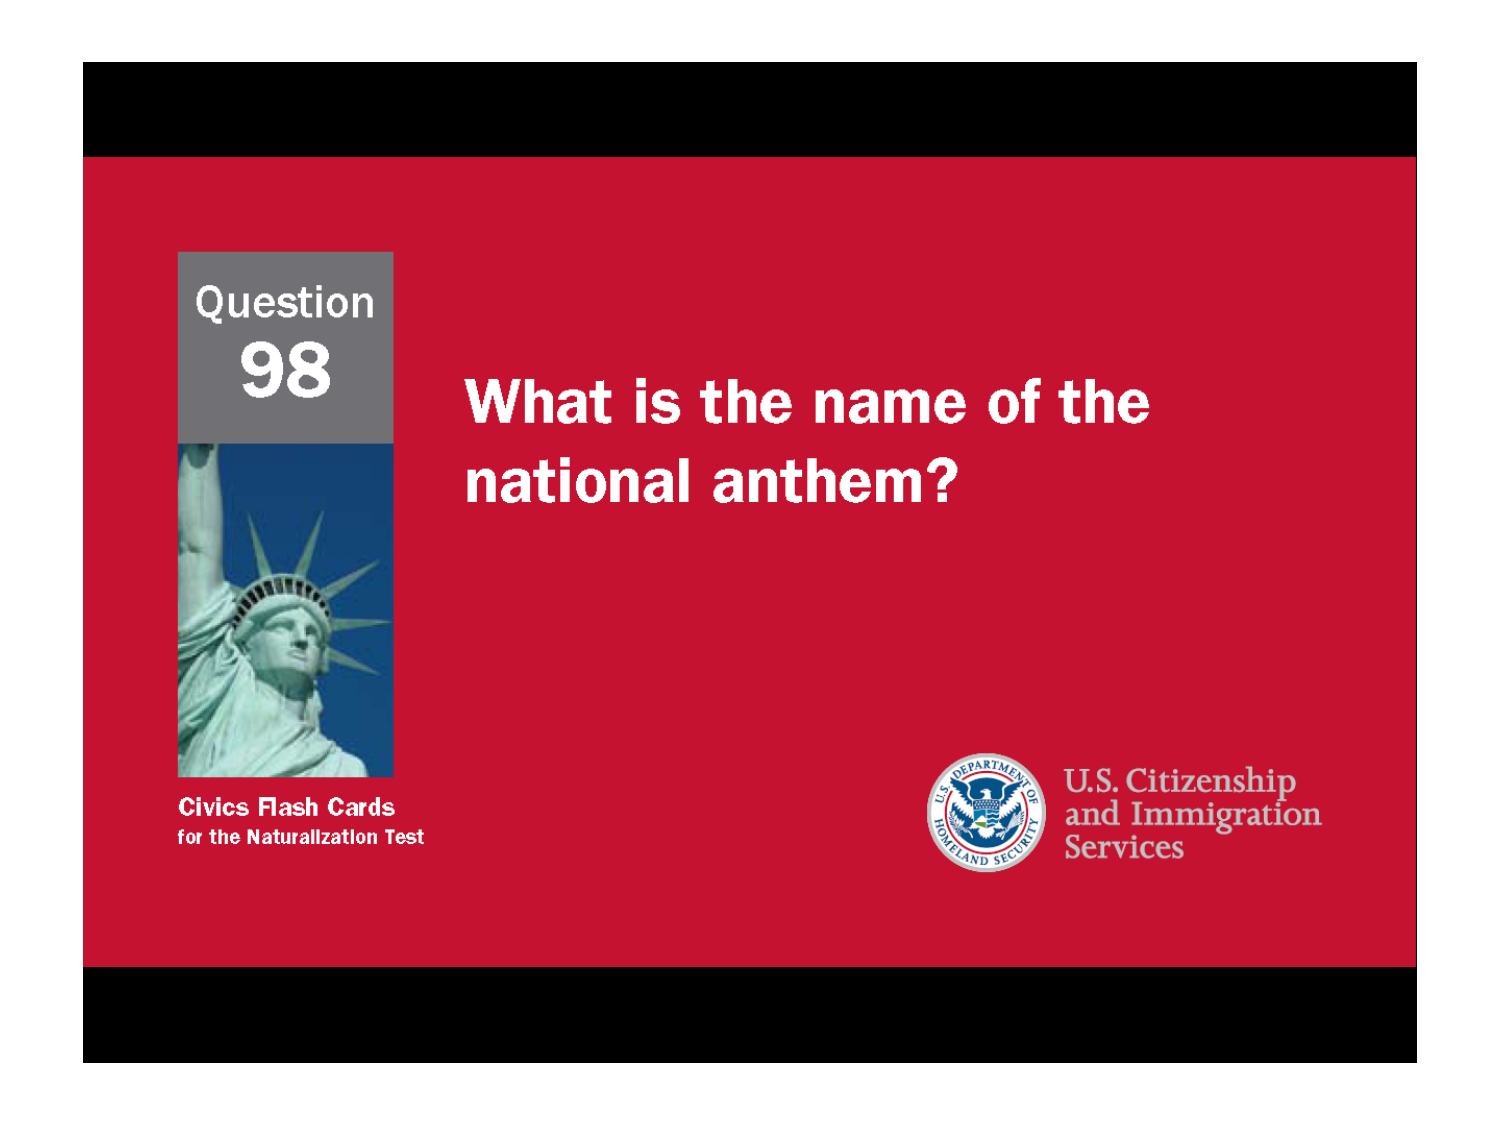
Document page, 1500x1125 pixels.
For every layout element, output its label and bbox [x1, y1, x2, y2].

picture [83, 62, 1417, 1063]
